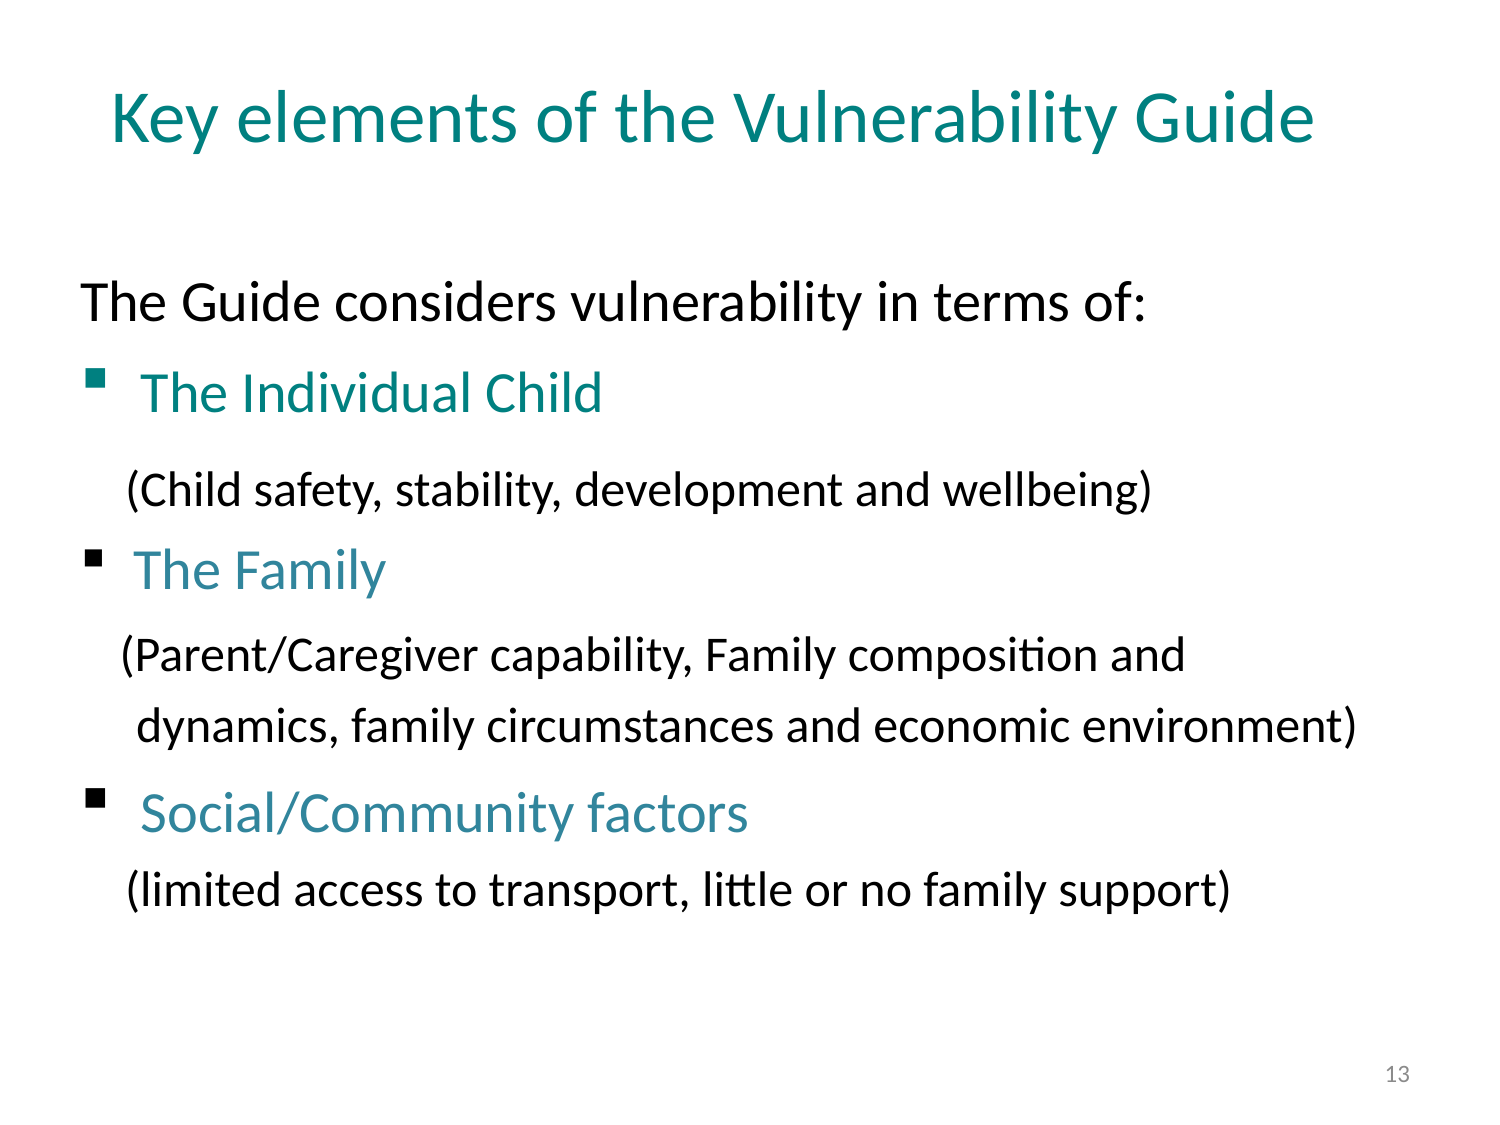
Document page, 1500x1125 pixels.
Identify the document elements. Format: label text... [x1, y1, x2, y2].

slide_number 13 [1074, 1042, 1425, 1103]
title Key elements of the Vulnerability Guide [76, 30, 1352, 194]
subtitle The Guide considers vulnerability in terms of: The Individual Child (Child safety, stability, development and wellbeing) The Family (Parent/Caregiver capability, Family composition and dynamics, family circumstances and economic environment) Social/Community factors (limited access to transport, little or no family support) [64, 255, 1471, 1035]
